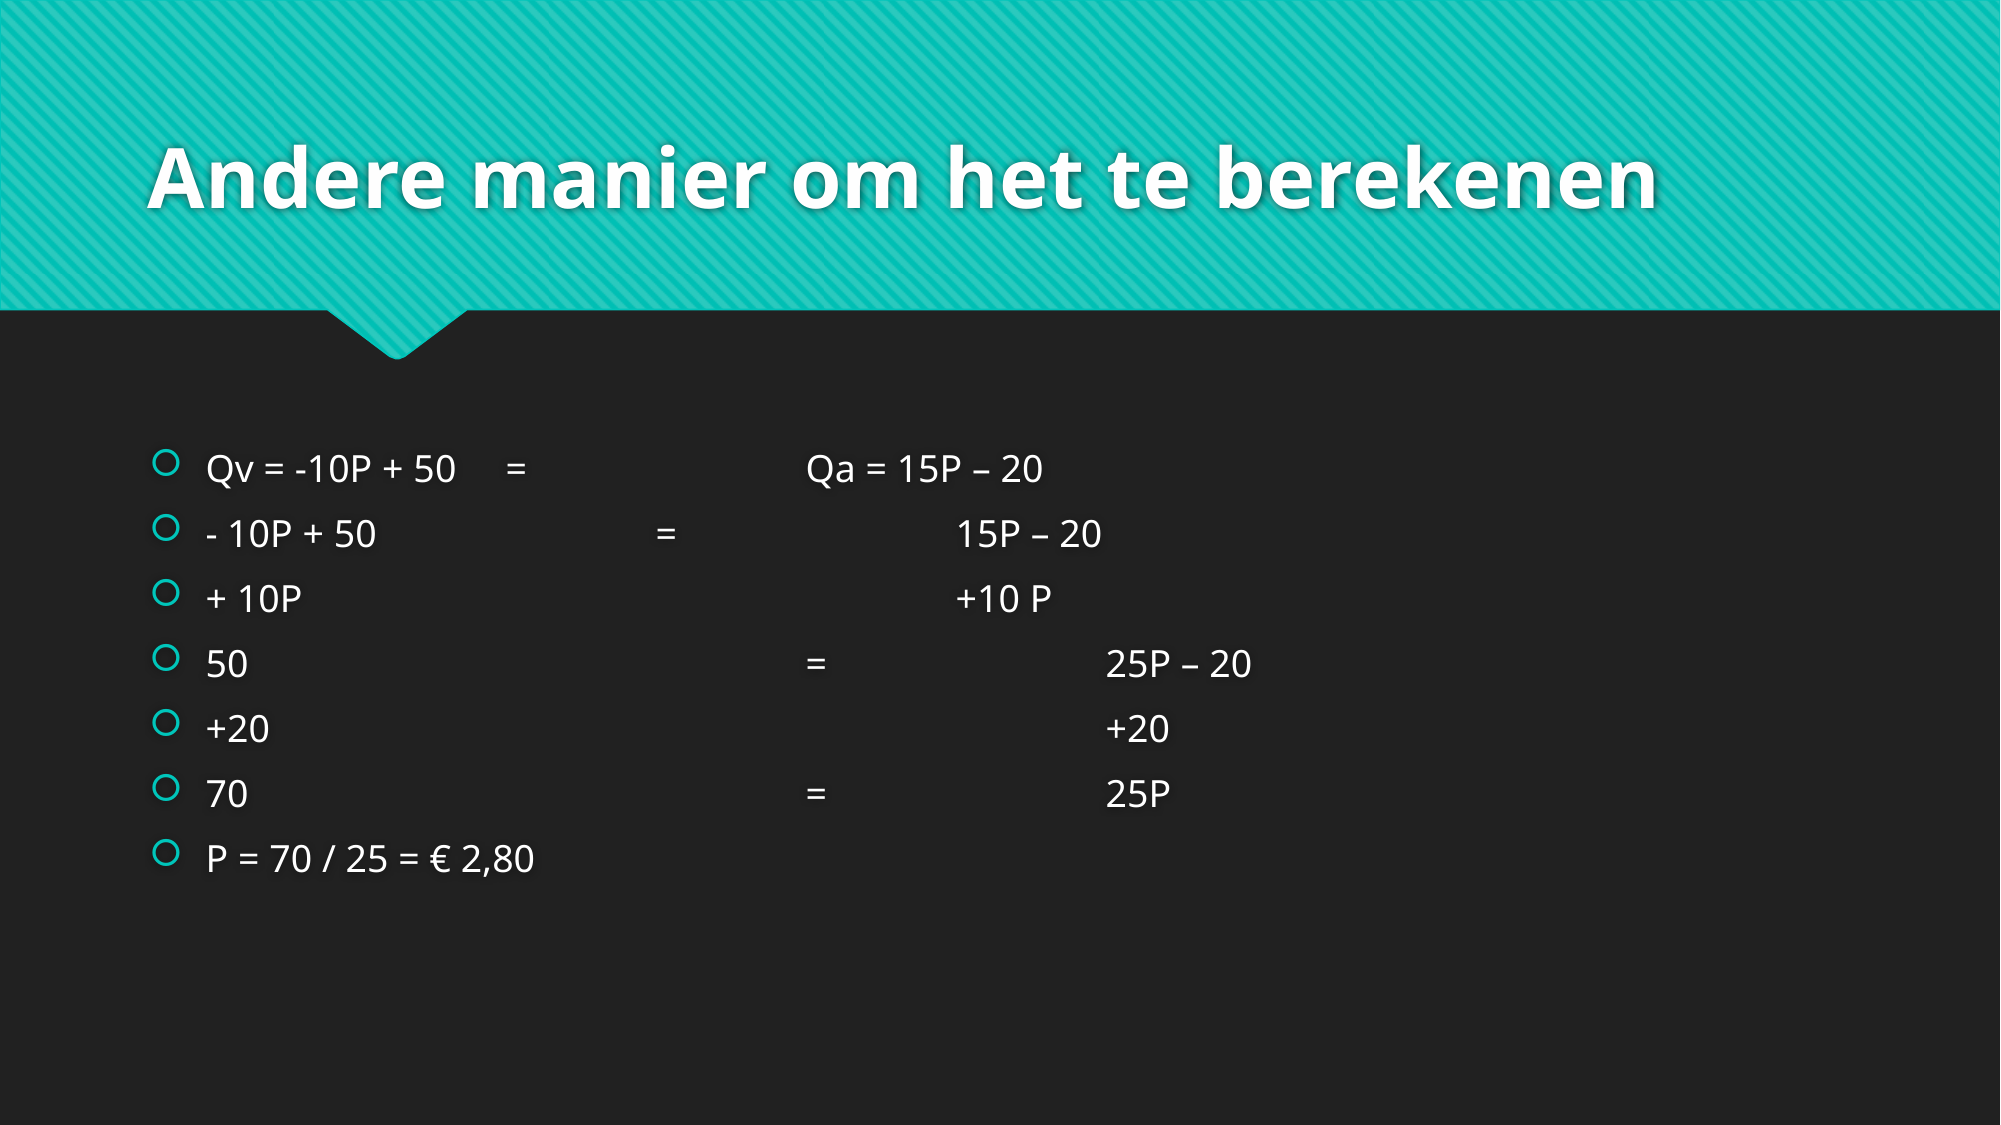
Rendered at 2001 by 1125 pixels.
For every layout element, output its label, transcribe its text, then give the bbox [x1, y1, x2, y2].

title Andere manier om het te berekenen [132, 73, 1868, 233]
list Qv = -10P + 50 = Qa = 15P – 20 - 10P + 50 = 15P – 20 + 10P +10 P 50 = 25P – 20 +20 +20 70 = 25P P = 70 / 25 = € 2,80 [134, 364, 1866, 962]
